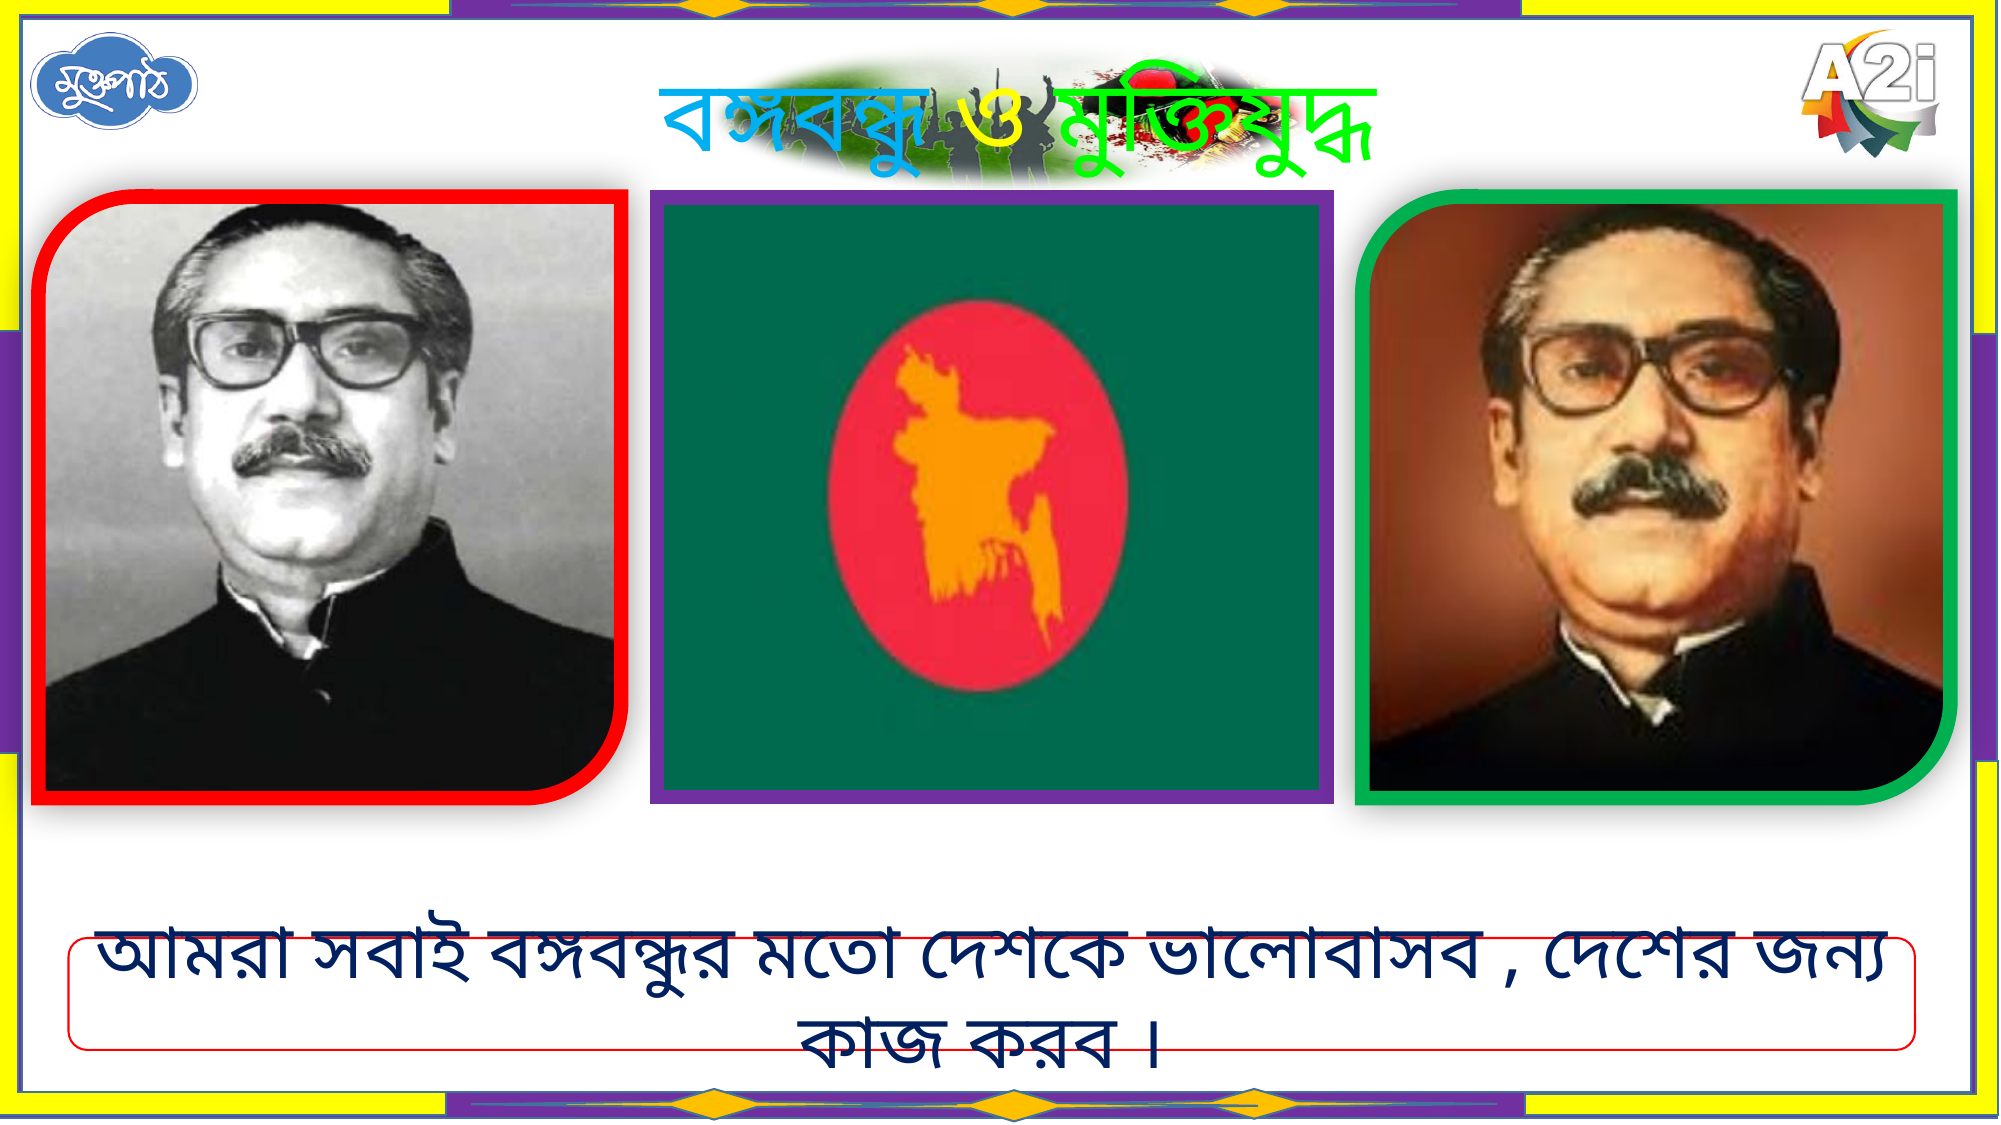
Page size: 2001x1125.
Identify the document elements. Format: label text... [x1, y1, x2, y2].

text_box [606, 37, 1457, 195]
picture [30, 32, 198, 130]
picture [663, 204, 1320, 790]
picture [1788, 21, 1951, 164]
picture [38, 196, 622, 799]
picture [1362, 196, 1951, 799]
text_box আমরা সবাই বঙ্গবন্ধুর মতো দেশকে ভালোবাসব , দেশের জন্য কাজ করব । [67, 936, 1917, 1051]
